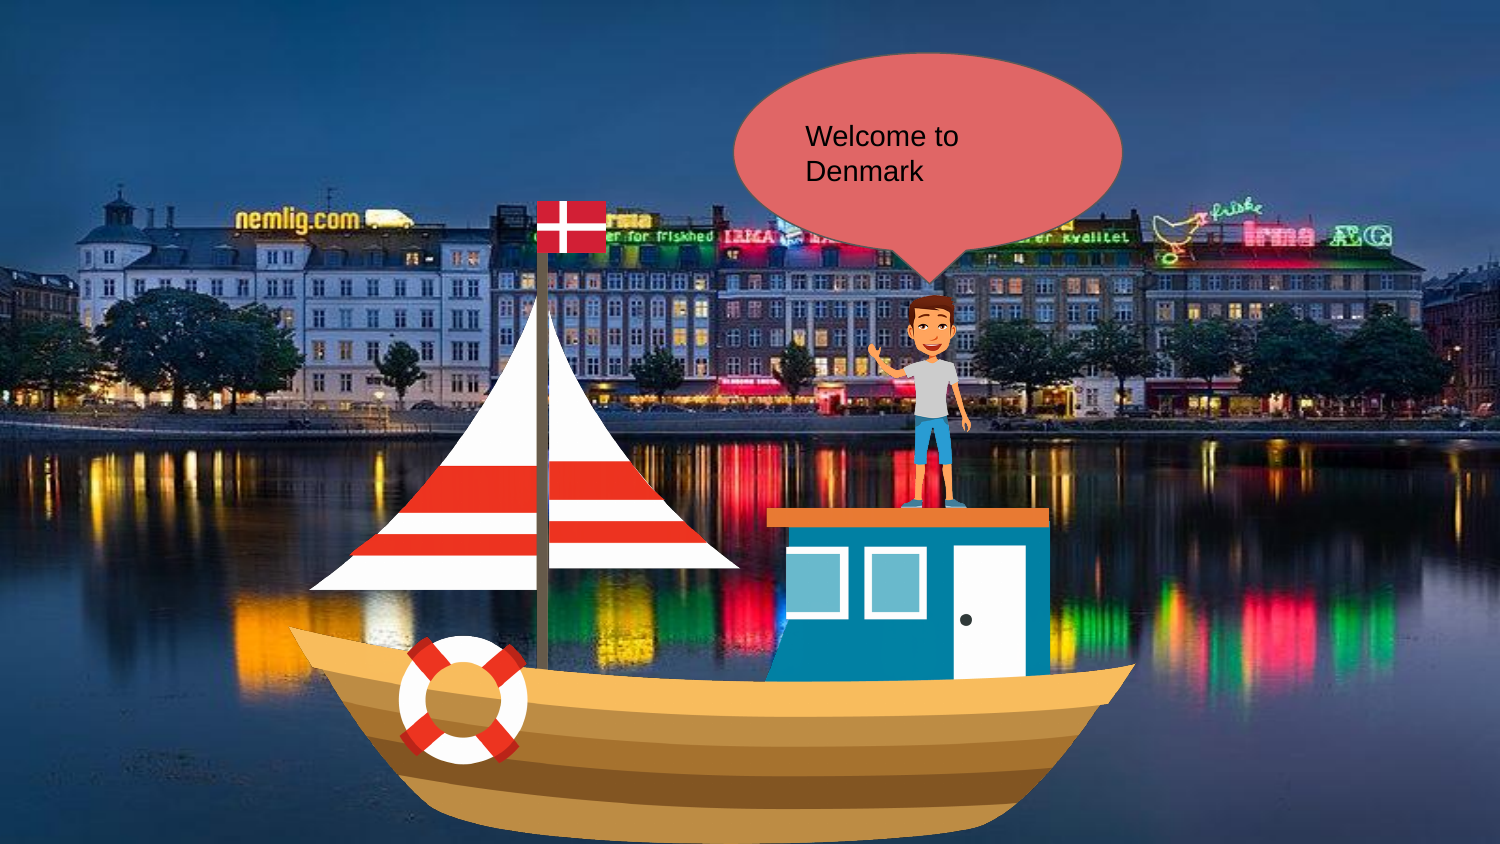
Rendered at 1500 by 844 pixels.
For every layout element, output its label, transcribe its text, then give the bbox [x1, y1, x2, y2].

picture [0, 0, 1500, 844]
text_box Welcome to Denmark [733, 52, 1123, 199]
